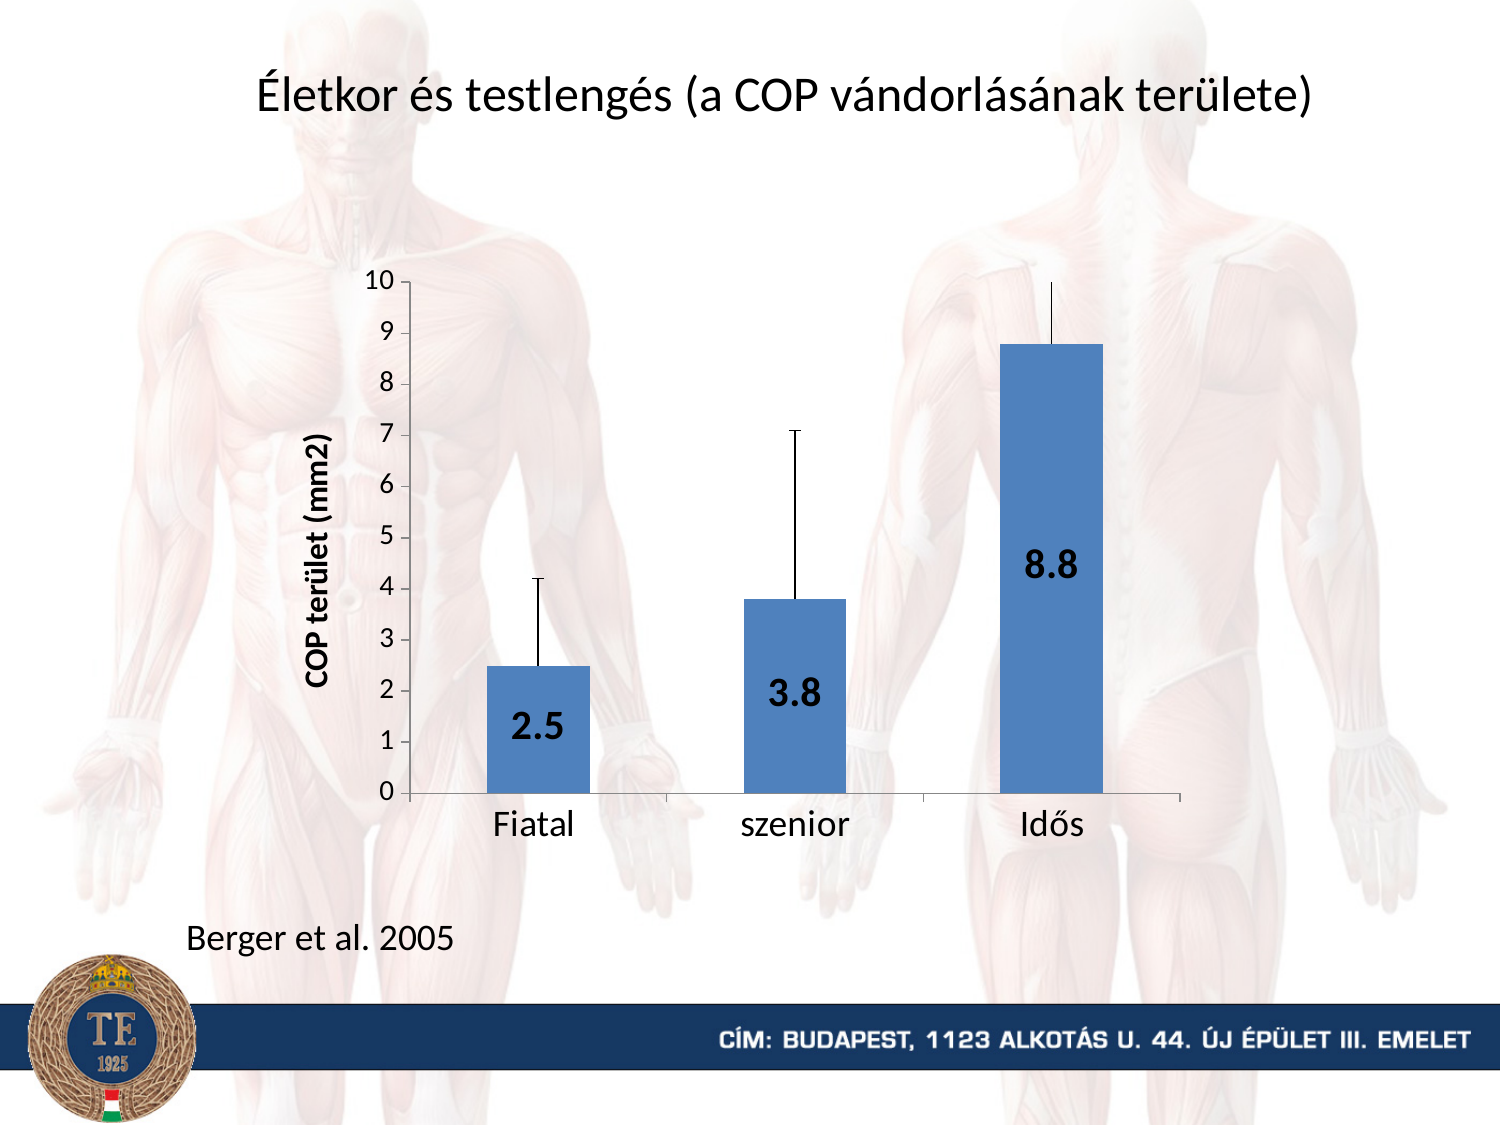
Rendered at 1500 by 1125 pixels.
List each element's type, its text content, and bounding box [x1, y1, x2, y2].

picture [0, 0, 1500, 1125]
text_box Berger et al. 2005 [171, 905, 750, 965]
chart [265, 255, 1200, 858]
text_box Életkor és testlengés (a COP vándorlásának területe) [218, 54, 1353, 130]
